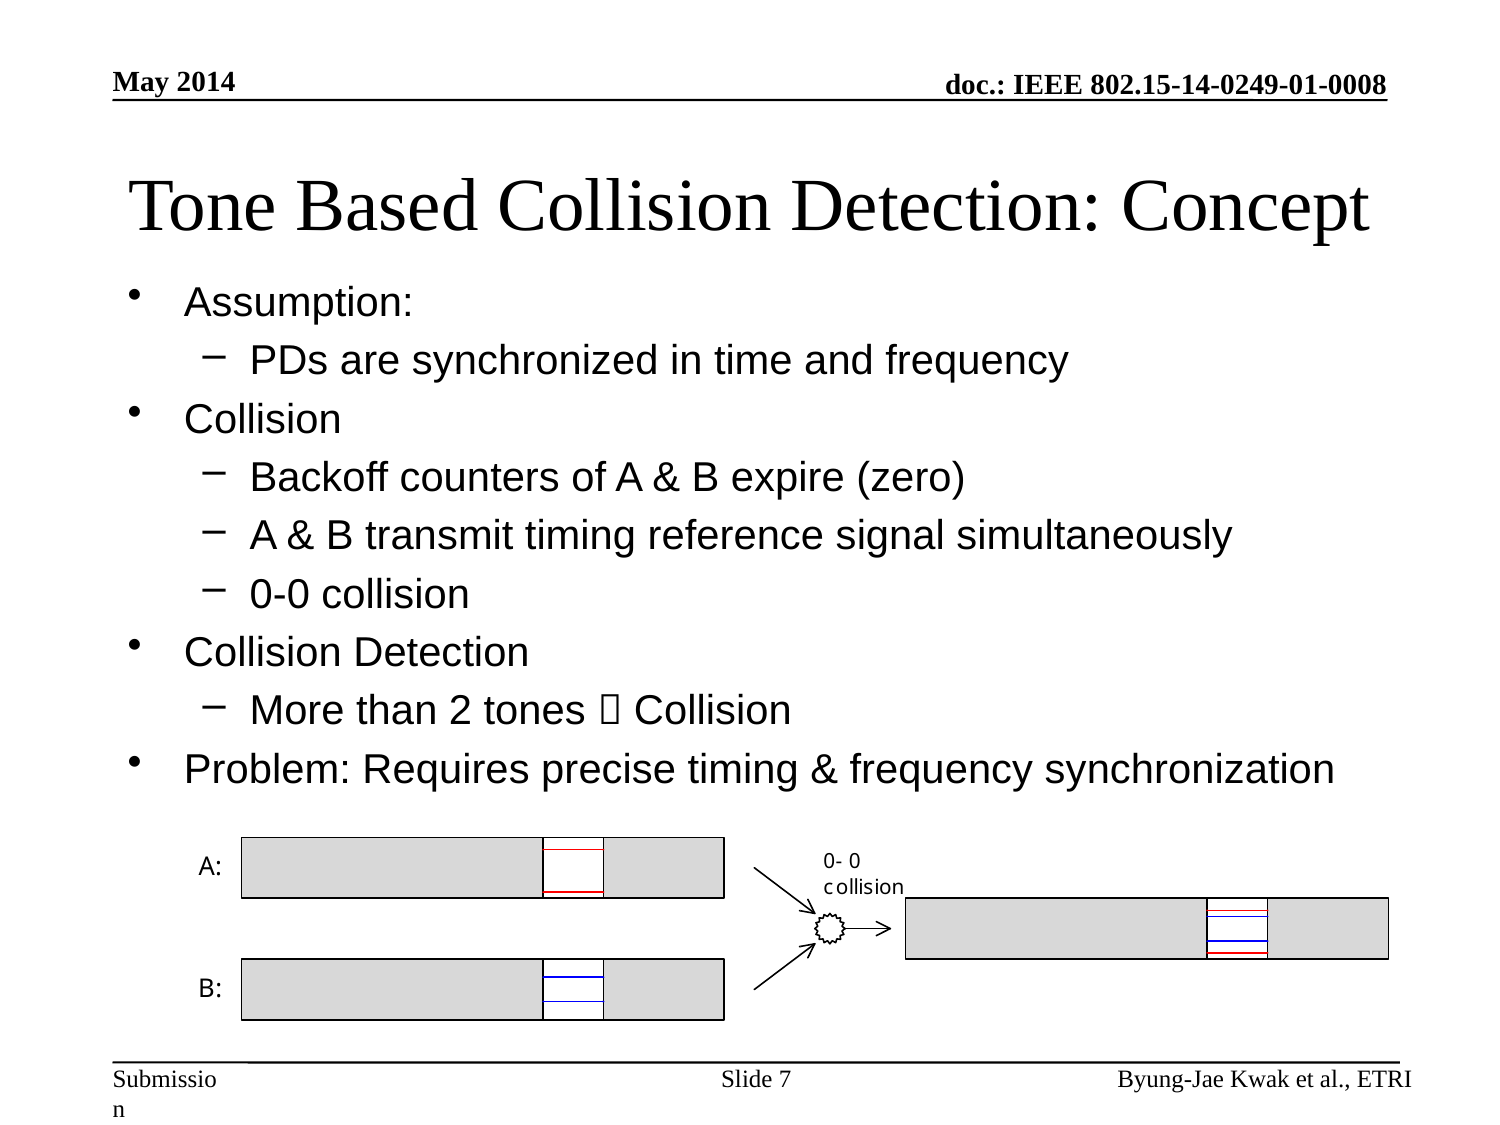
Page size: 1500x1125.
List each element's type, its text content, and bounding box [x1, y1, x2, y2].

list Assumption: PDs are synchronized in time and frequency Collision Backoff counters of A & B expire (zero) A & B transmit timing reference signal simultaneously 0-0 collision Collision Detection More than 2 tones  Collision Problem: Requires precise timing & frequency synchronization [112, 267, 1388, 943]
footer Byung-Jae Kwak et al., ETRI [900, 1062, 1413, 1093]
picture [182, 833, 1390, 1021]
title Tone Based Collision Detection: Concept [112, 112, 1388, 267]
slide_number Slide 7 [712, 1062, 800, 1093]
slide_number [112, 62, 375, 98]
